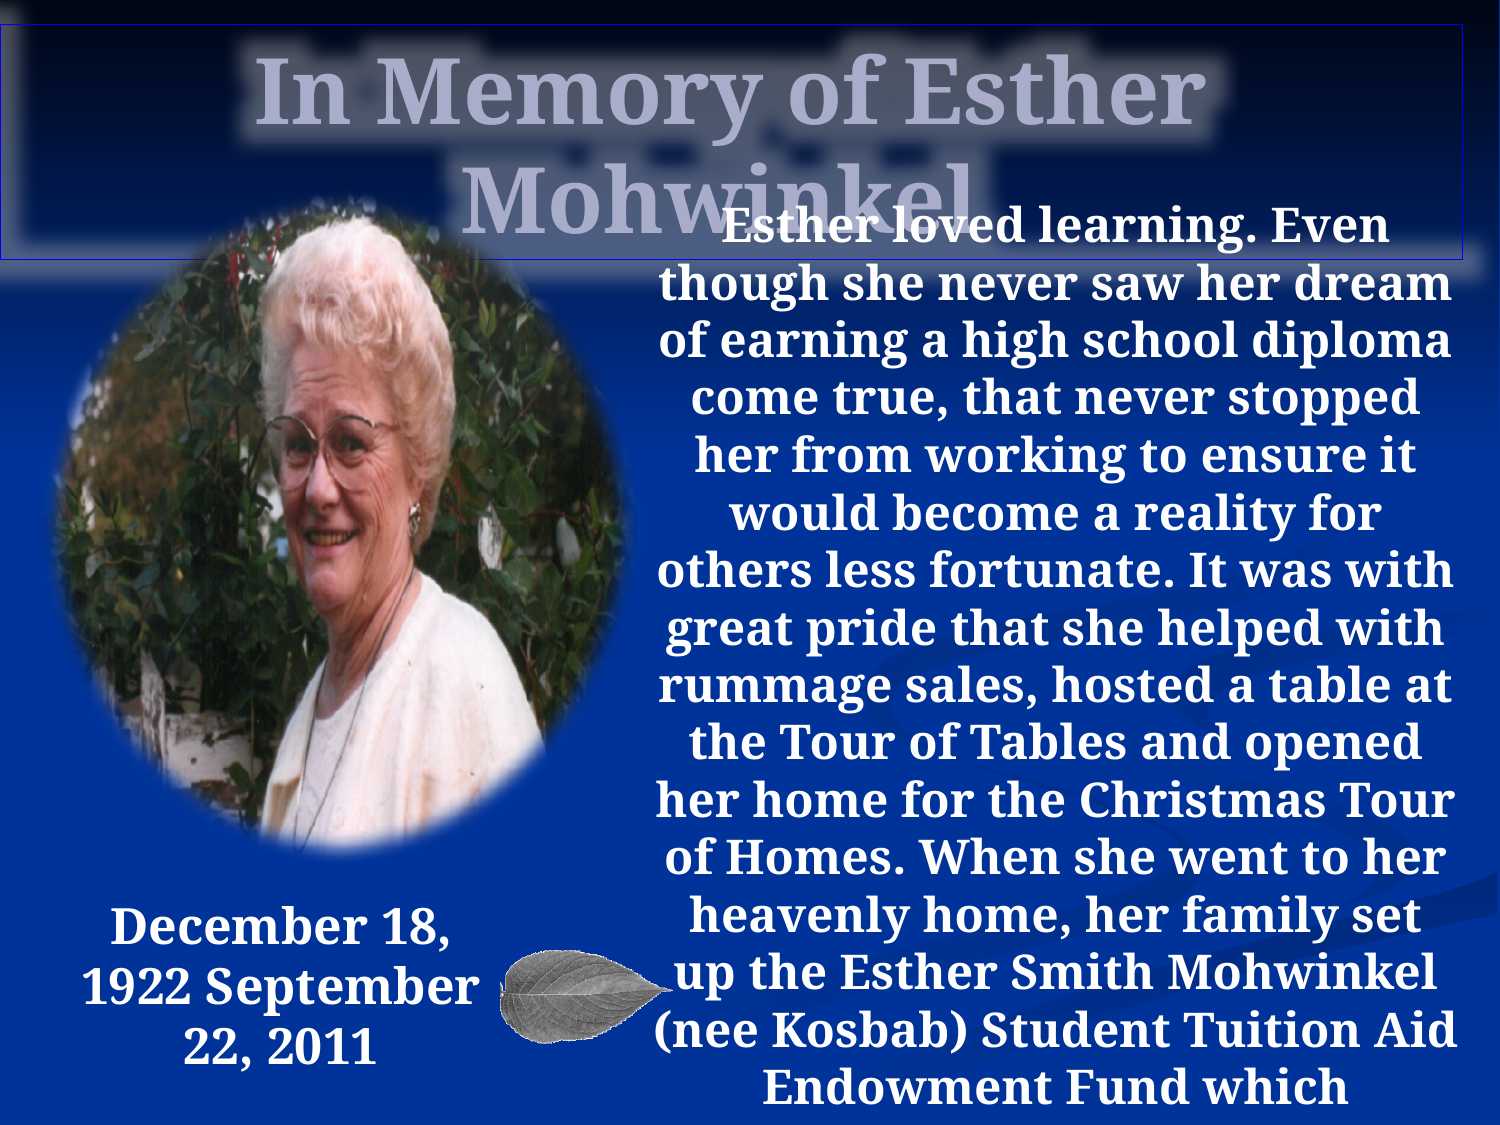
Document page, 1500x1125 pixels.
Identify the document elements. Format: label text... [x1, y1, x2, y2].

picture [499, 937, 685, 1051]
text_box Esther loved learning. Even though she never saw her dream of earning a high school diploma come true, that never stopped her from working to ensure it would become a reality for others less fortunate. It was with great pride that she helped with rummage sales, hosted a table at the Tour of Tables and opened her home for the Christmas Tour of Homes. When she went to her heavenly home, her family set up the Esther Smith Mohwinkel (nee Kosbab) Student Tuition Aid Endowment Fund which provides tuition aid to students every year. [637, 187, 1475, 1125]
text_box In Memory of Esther Mohwinkel [0, 24, 1463, 260]
picture [37, 187, 643, 865]
text_box December 18, 1922 September 22, 2011 [49, 887, 513, 1083]
